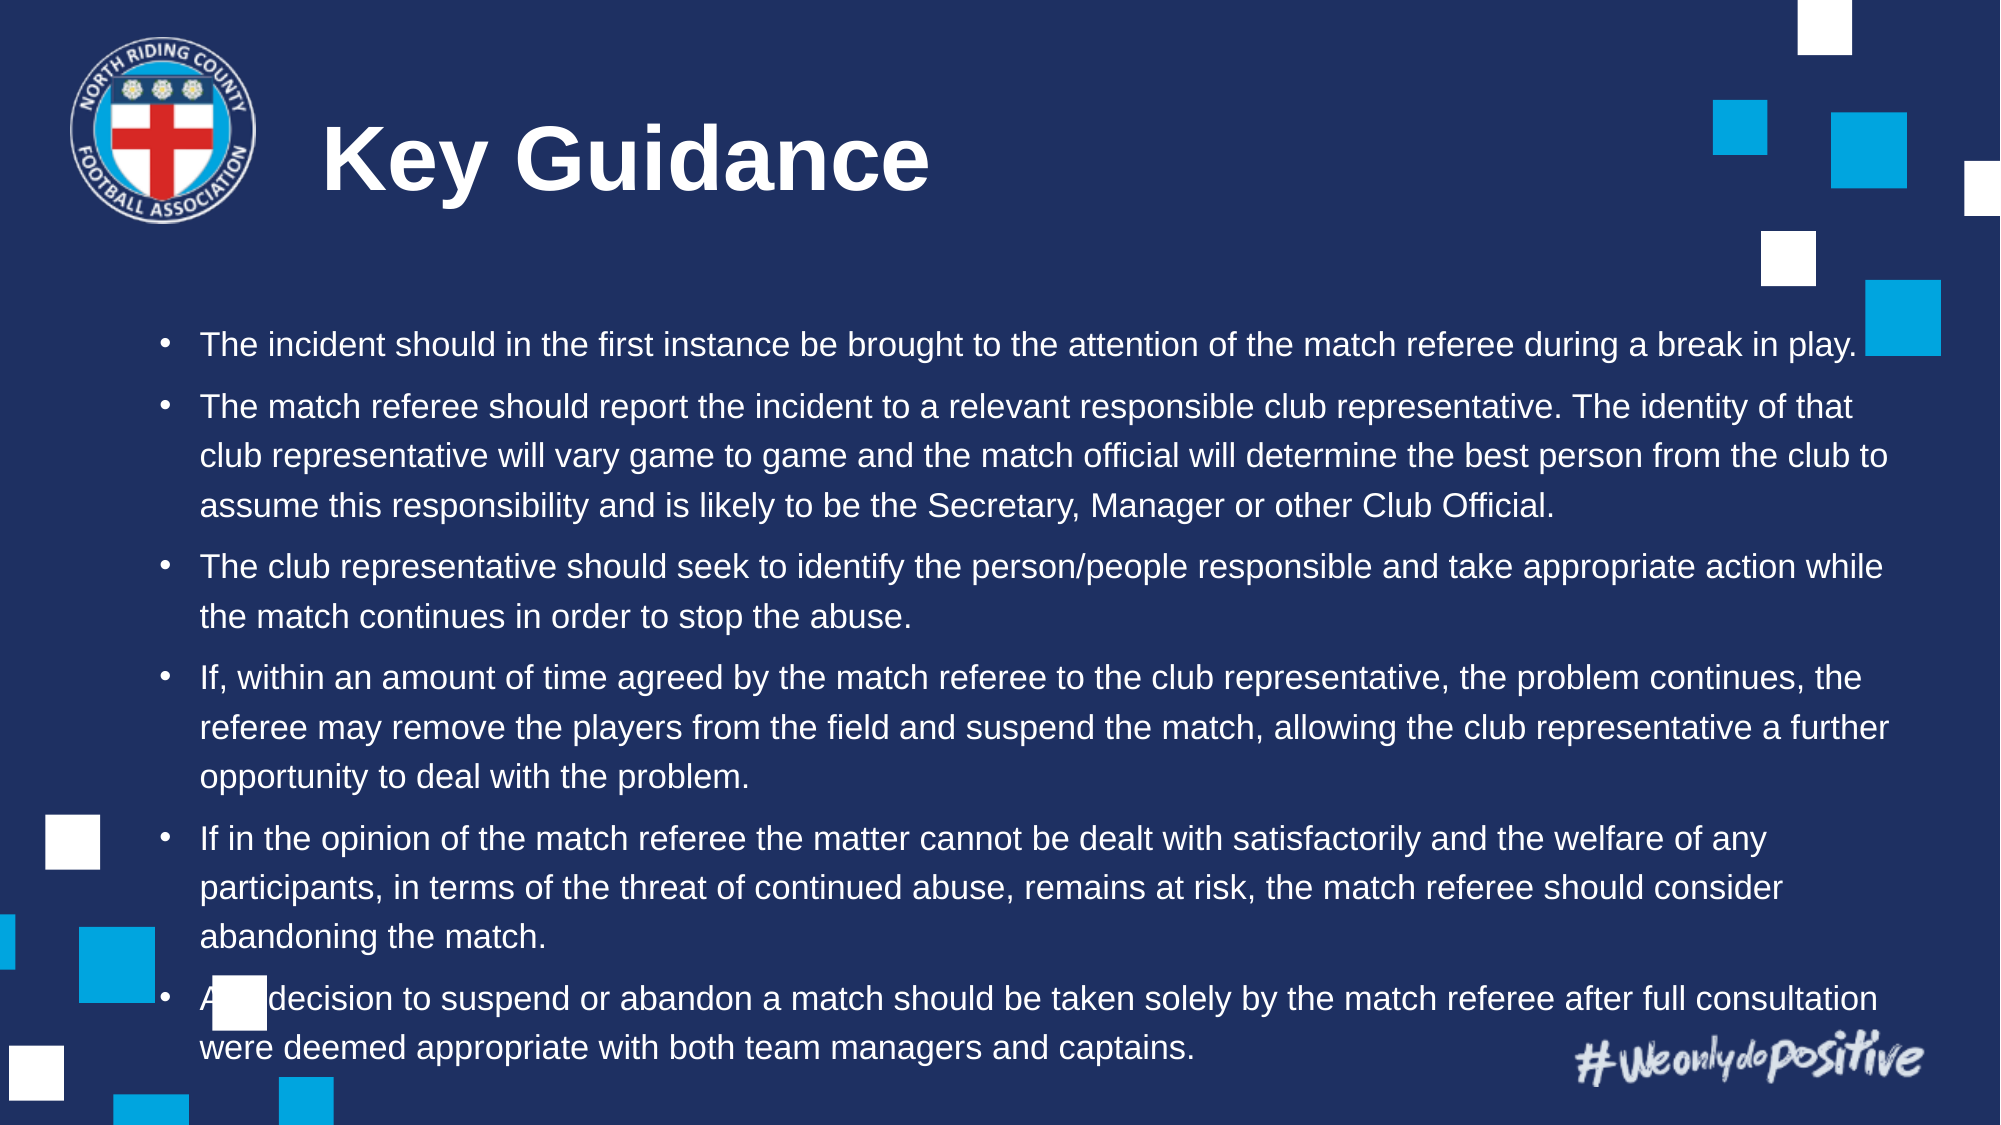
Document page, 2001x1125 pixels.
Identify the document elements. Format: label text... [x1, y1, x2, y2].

picture [70, 37, 256, 224]
list The incident should in the first instance be brought to the attention of the match referee during a break in play. The match referee should report the incident to a relevant responsible club representative. The identity of that club representative will vary game to game and the match official will determine the best person from the club to assume this responsibility and is likely to be the Secretary, Manager or other Club Official. The club representative should seek to identify the person/people responsible and take appropriate action while the match continues in order to stop the abuse. If, within an amount of time agreed by the match referee to the club representative, the problem continues, the referee may remove the players from the field and suspend the match, allowing the club representative a further opportunity to deal with the problem. If in the opinion of the match referee the matter cannot be dealt with satisfactorily and the welfare of any participants, in terms of the threat of continued abuse, remains at risk, the match referee should consider abandoning the match. Any decision to suspend or abandon a match should be taken solely by the match referee after full consultation were deemed appropriate with both team managers and captains. [144, 306, 1926, 1095]
title Key Guidance [306, 52, 1639, 270]
